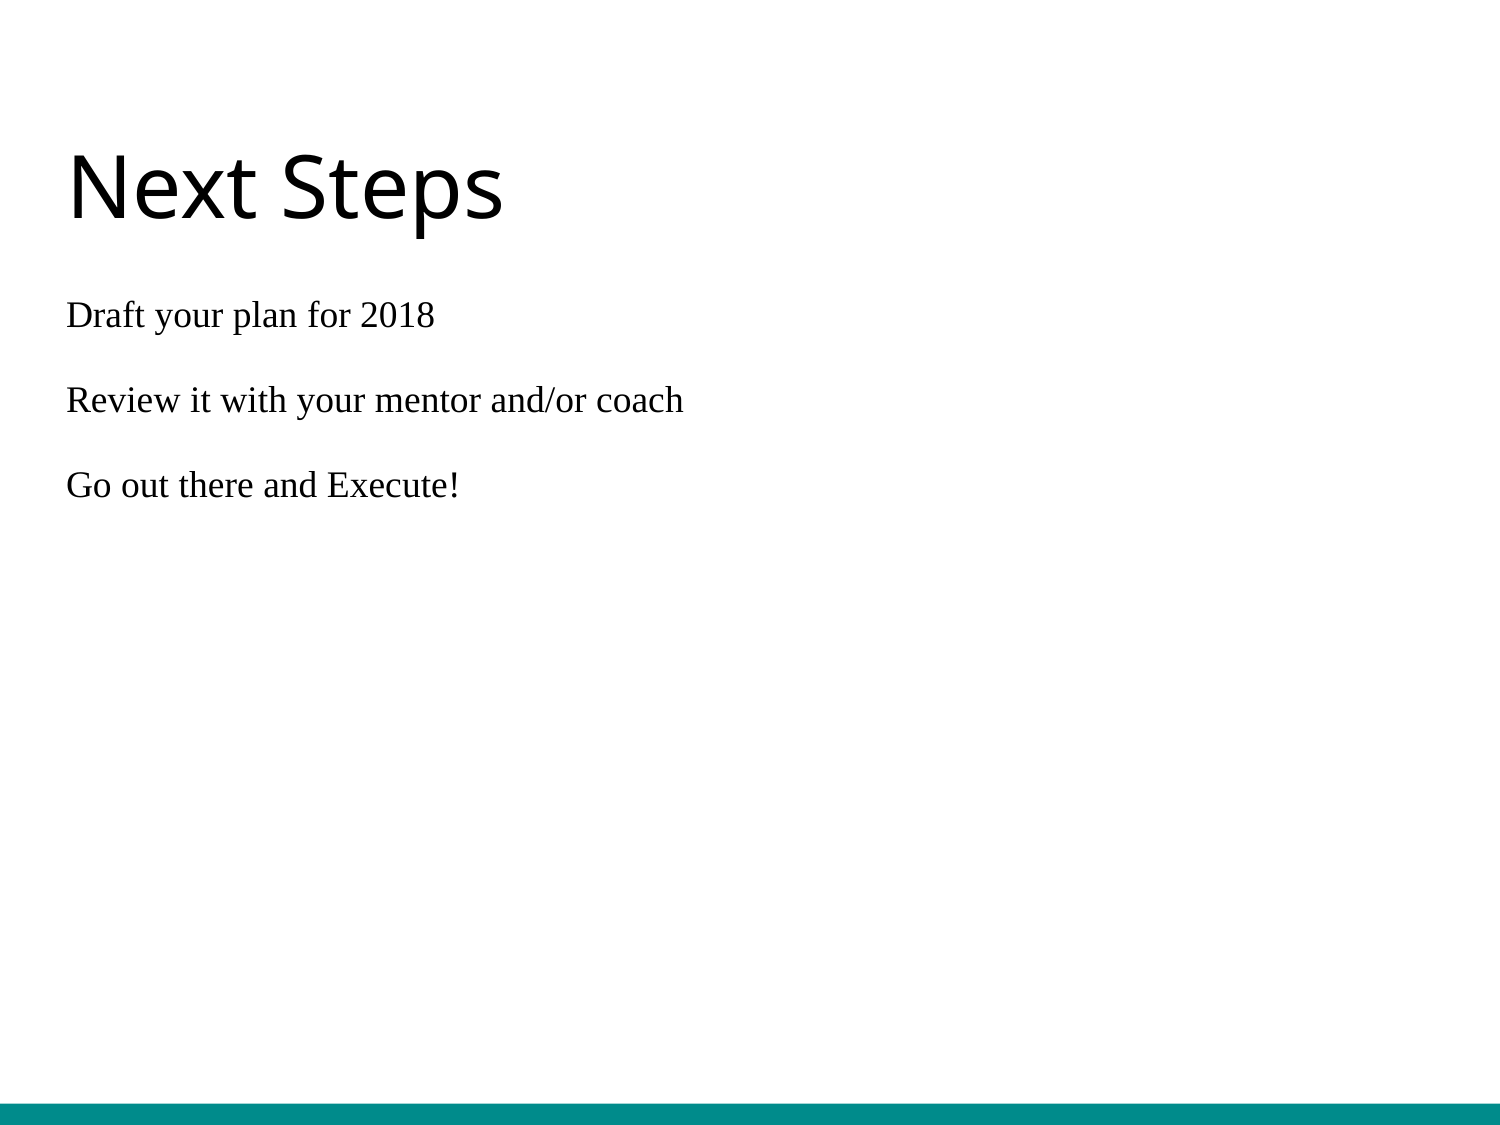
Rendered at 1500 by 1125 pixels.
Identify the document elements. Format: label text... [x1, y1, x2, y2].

list Draft your plan for 2018 Review it with your mentor and/or coach Go out there and Execute! [51, 267, 910, 1002]
title Next Steps [51, 69, 1449, 251]
